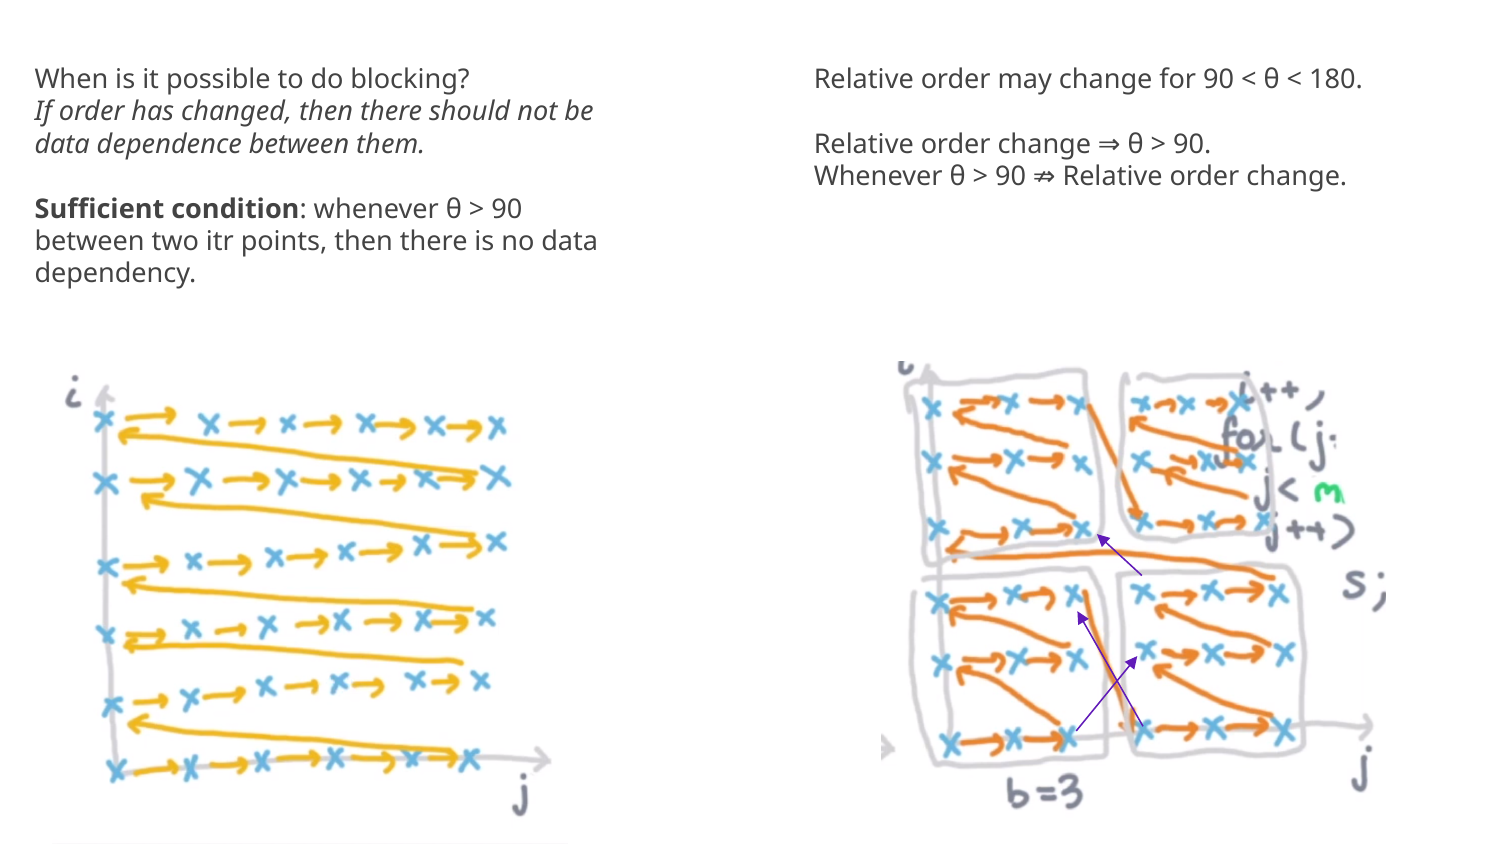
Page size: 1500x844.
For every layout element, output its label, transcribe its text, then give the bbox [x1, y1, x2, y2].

text_box When is it possible to do blocking? If order has changed, then there should not be data dependence between them. Sufficient condition: whenever θ > 90 between two itr points, then there is no data dependency. [19, 46, 649, 369]
picture [52, 360, 569, 844]
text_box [1096, 533, 1143, 576]
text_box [1077, 610, 1144, 727]
text_box Relative order may change for 90 < θ < 180. Relative order change ⇒ θ > 90. Whenever θ > 90 ⇏ Relative order change. [798, 46, 1434, 271]
picture [880, 360, 1387, 833]
